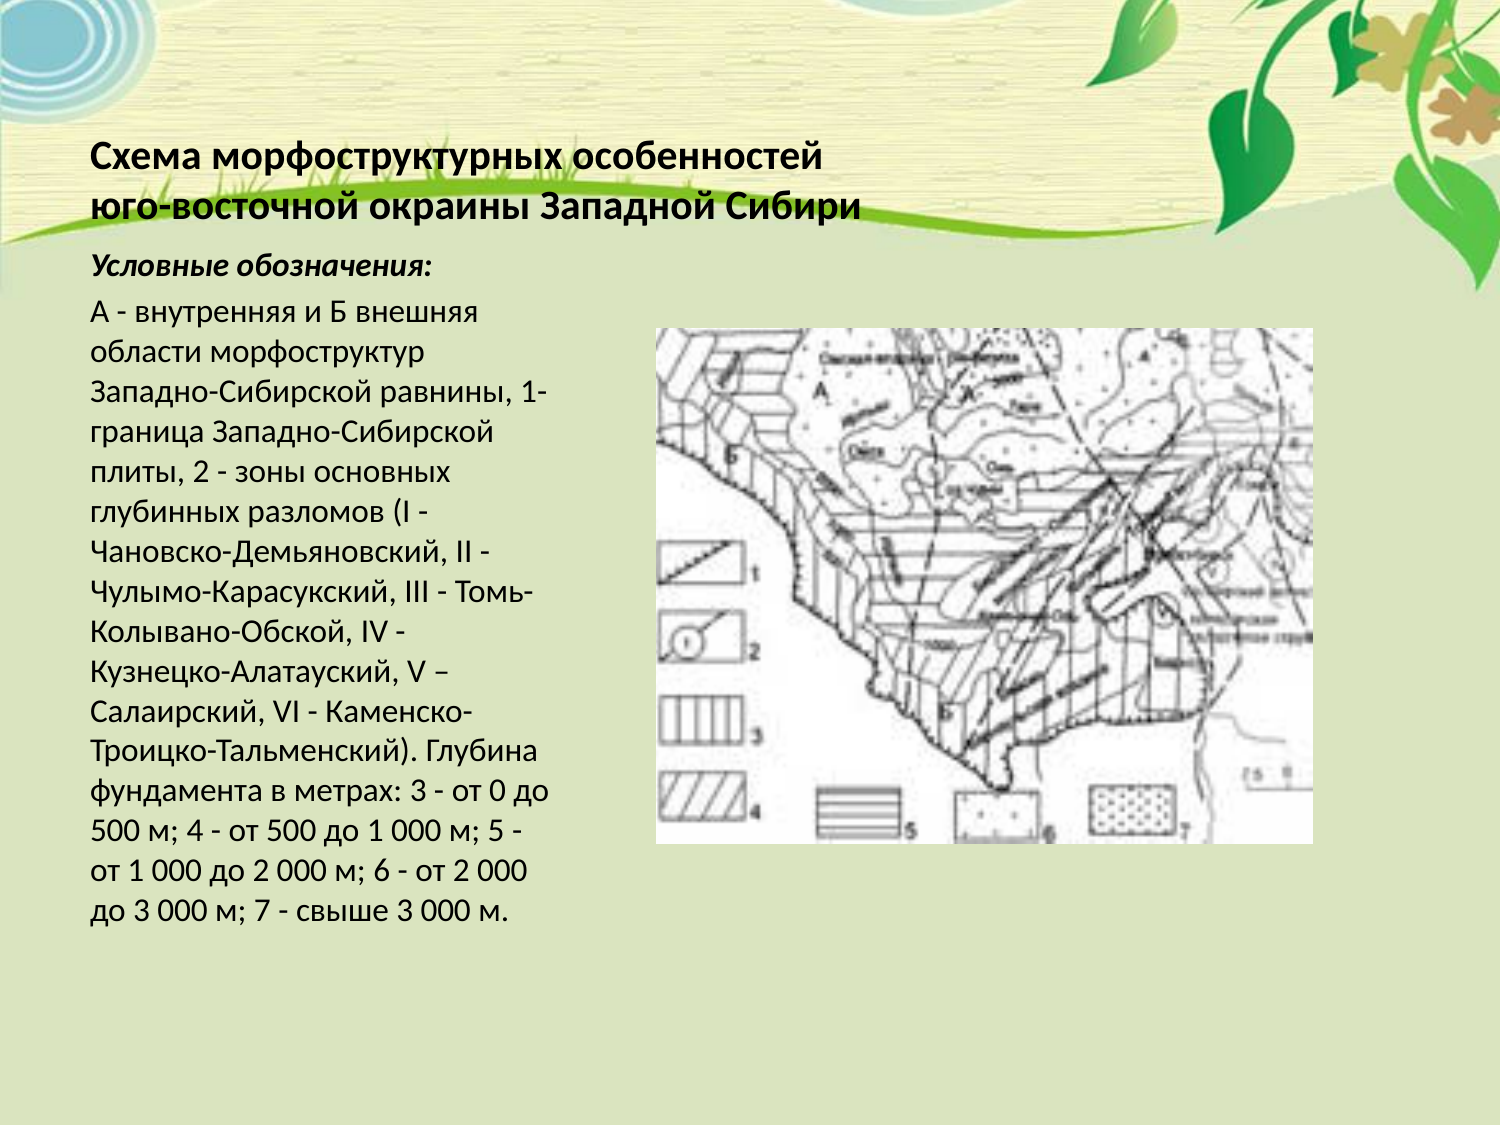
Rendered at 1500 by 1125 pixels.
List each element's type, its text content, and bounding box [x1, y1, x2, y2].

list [655, 327, 1313, 844]
list Условные обозначения: А - внутренняя и Б внешняя области морфоструктур Западно-Сибирской равнины, 1- граница Западно-Сибирской плиты, 2 - зоны основных глубинных разломов (I - Чановско-Демьяновский, II - Чулымо-Карасукский, III - Томь-Колывано-Обской, IV - Кузнецко-Алатауский, V – Салаирский, VI - Каменско-Троицко-Тальменский). Глубина фундамента в метрах: 3 - от 0 до 500 м; 4 - от 500 до 1 000 м; 5 - от 1 000 до 2 000 м; 6 - от 2 000 до 3 000 м; 7 - свыше 3 000 м. [74, 235, 569, 1006]
title Схема морфоструктурных особенностей юго-восточной окраины Западной Сибири [74, 44, 927, 236]
picture [0, 0, 1500, 1125]
